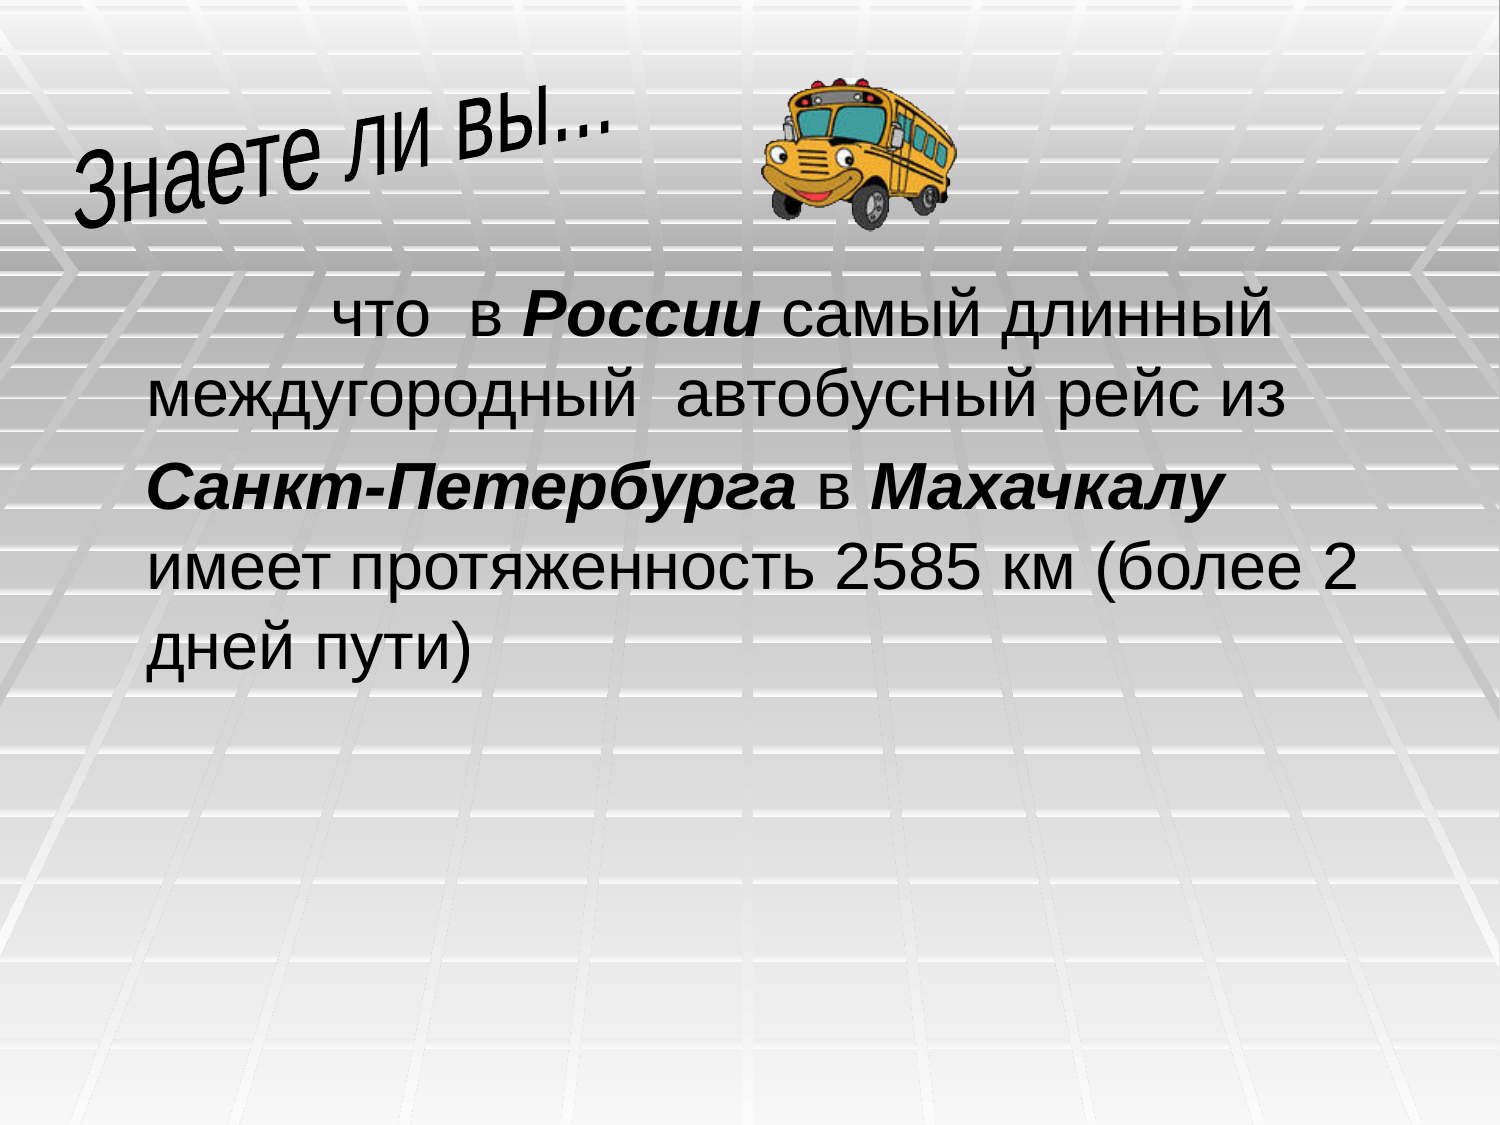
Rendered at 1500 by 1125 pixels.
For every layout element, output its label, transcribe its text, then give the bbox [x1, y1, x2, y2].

picture [761, 77, 958, 232]
list что в России самый длинный междугородный автобусный рейс из Санкт-Петербурга в Махачкалу имеет протяженность 2585 км (более 2 дней пути) [74, 262, 1425, 1000]
